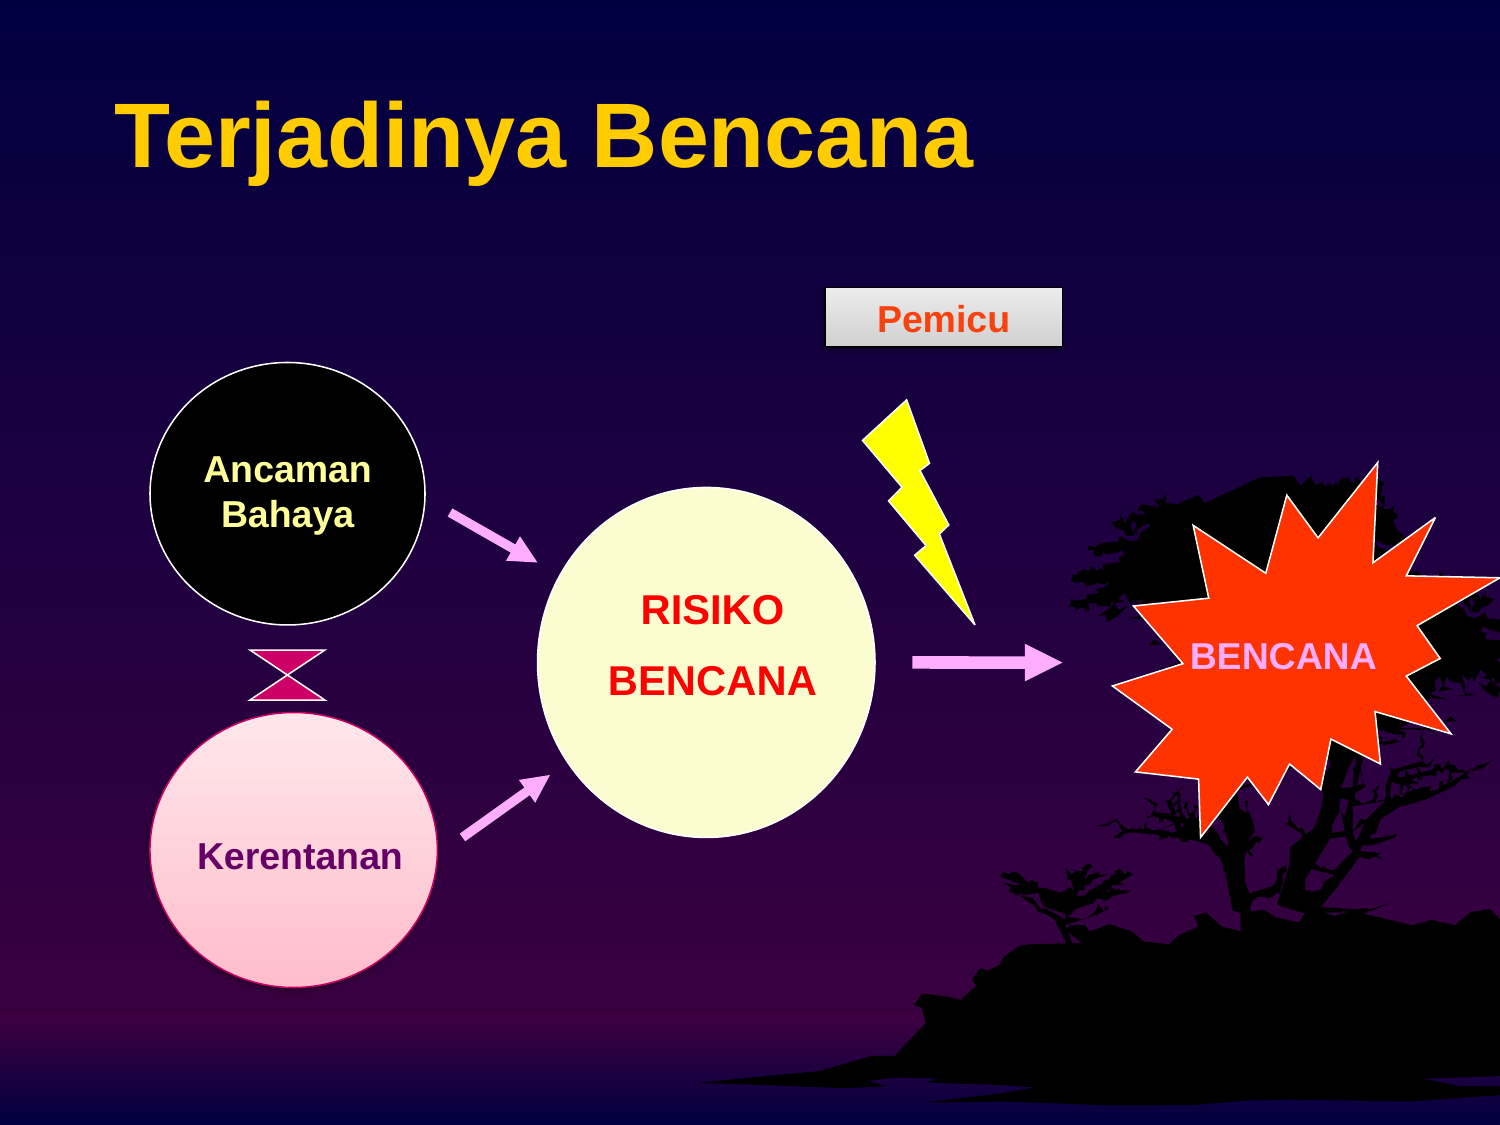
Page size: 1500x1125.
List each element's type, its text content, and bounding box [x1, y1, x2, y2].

text_box [1133, 462, 1500, 673]
text_box [1112, 666, 1452, 838]
text_box [912, 656, 1063, 669]
text_box [862, 399, 976, 625]
text_box [449, 512, 538, 563]
text_box [462, 774, 550, 838]
text_box [537, 487, 876, 838]
text_box AncamanBahaya [187, 437, 388, 543]
text_box [151, 711, 436, 824]
text_box RISIKO BENCANA [587, 575, 838, 711]
text_box [249, 650, 325, 701]
text_box Pemicu [824, 287, 1063, 348]
text_box BENCANA [1174, 624, 1413, 685]
title Terjadinya Bencana [99, 50, 1325, 213]
text_box [150, 362, 426, 625]
text_box [153, 885, 434, 989]
text_box Kerentanan [137, 824, 463, 885]
